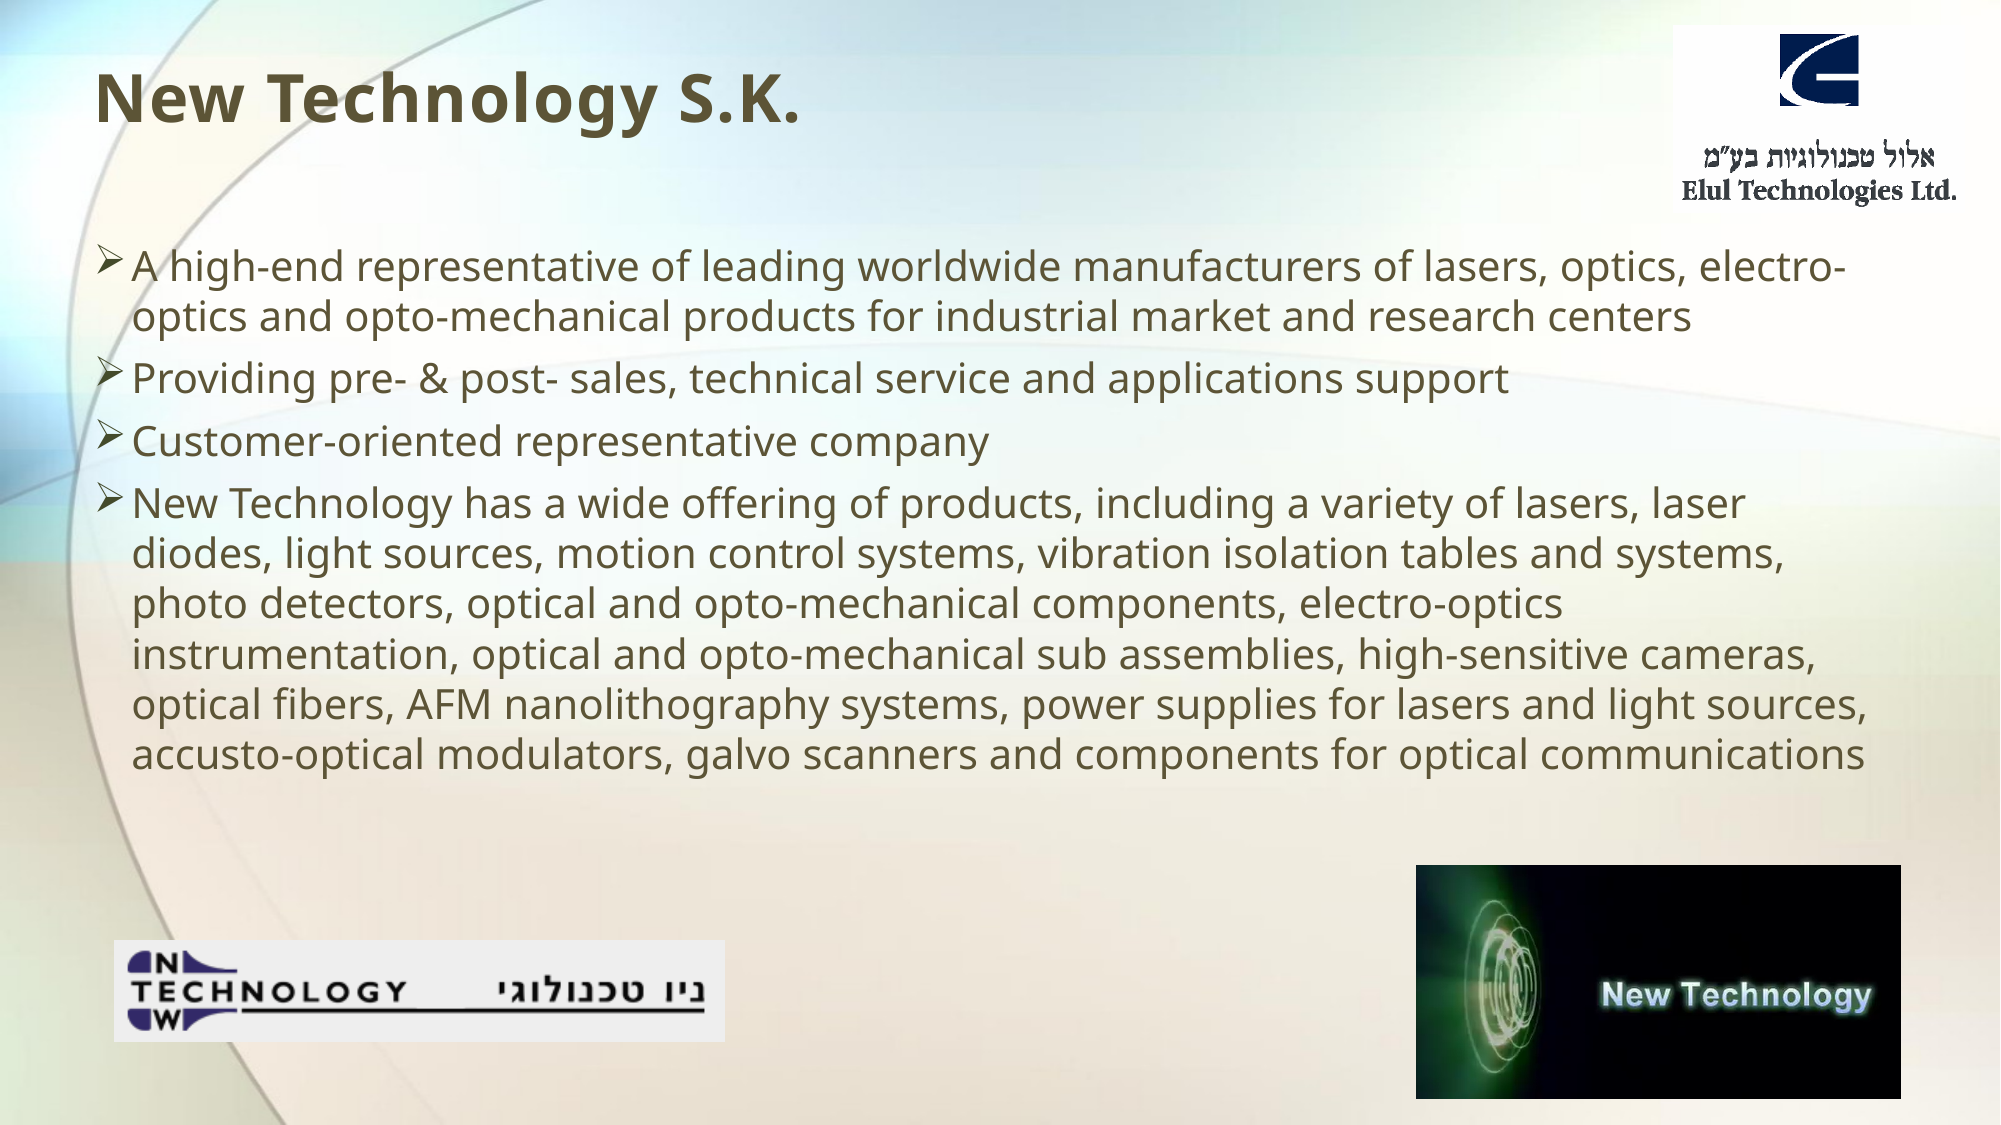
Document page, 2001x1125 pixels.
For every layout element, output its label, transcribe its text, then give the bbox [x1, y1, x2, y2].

title New Technology S.K. [78, 42, 930, 149]
picture [0, 0, 2001, 1125]
list A high-end representative of leading worldwide manufacturers of lasers, optics, electro-optics and opto-mechanical products for industrial market and research centers Providing pre- & post- sales, technical service and applications support Customer-oriented representative company New Technology has a wide offering of products, including a variety of lasers, laser diodes, light sources, motion control systems, vibration isolation tables and systems, photo detectors, optical and opto-mechanical components, electro-optics instrumentation, optical and opto-mechanical sub assemblies, high-sensitive cameras, optical fibers, AFM nanolithography systems, power supplies for lasers and light sources, accusto-optical modulators, galvo scanners and components for optical communications [78, 231, 1898, 941]
